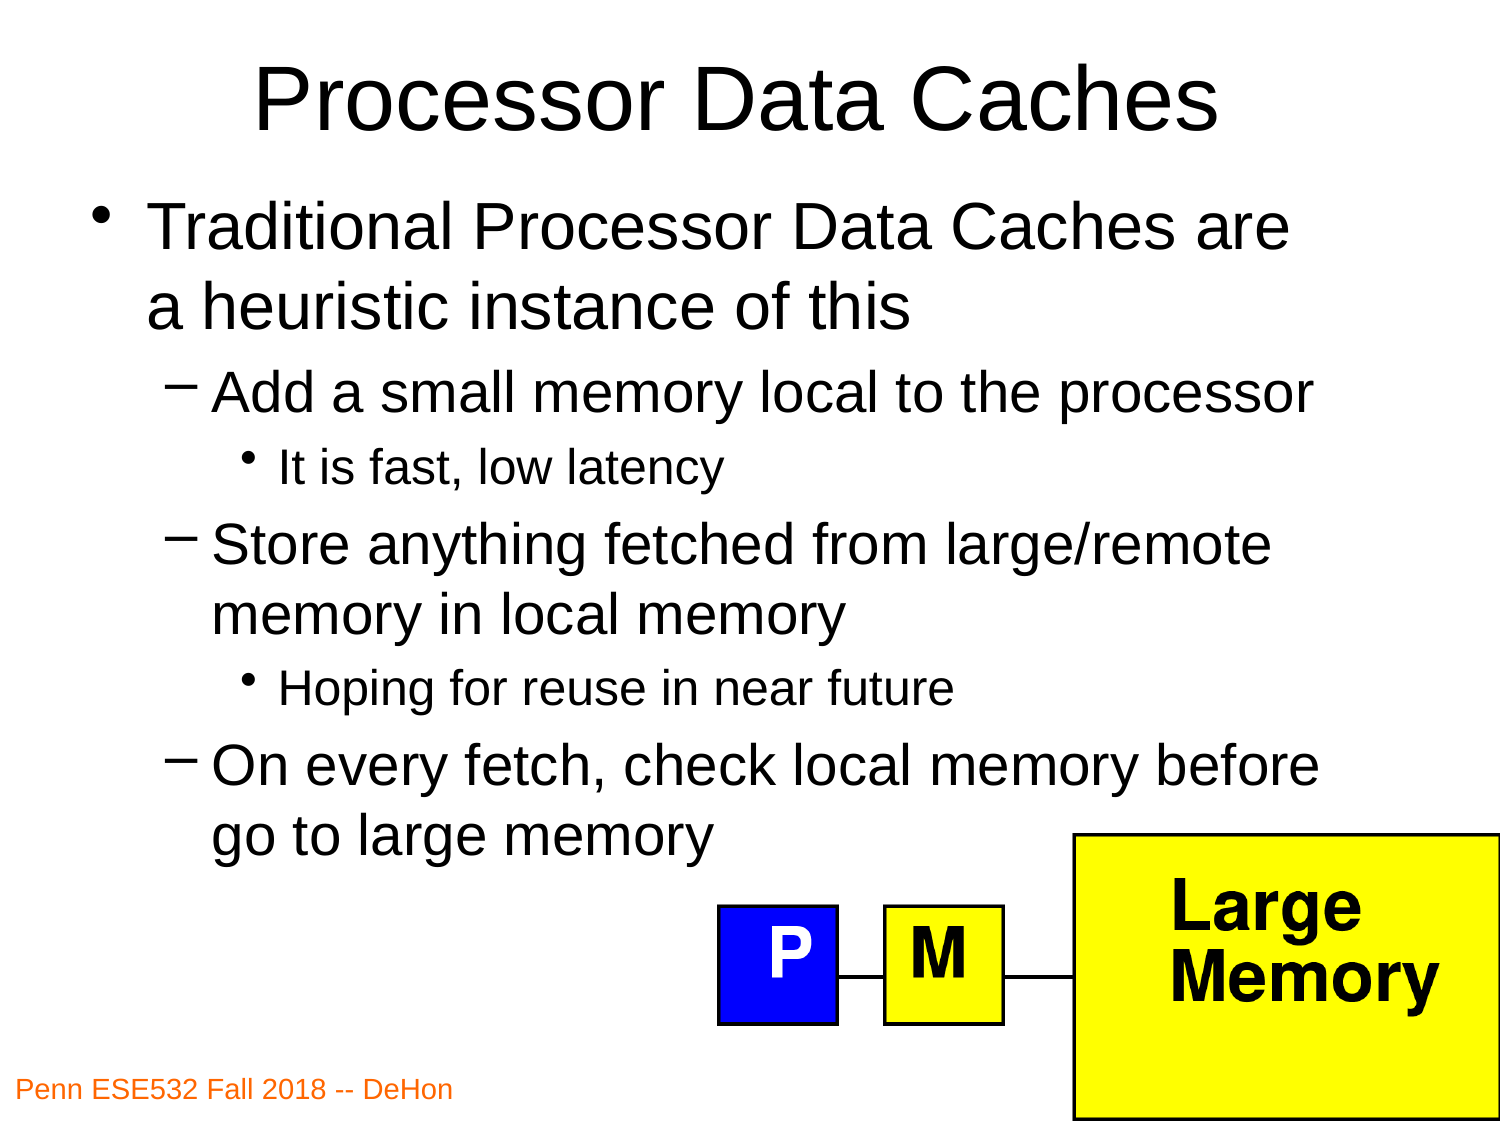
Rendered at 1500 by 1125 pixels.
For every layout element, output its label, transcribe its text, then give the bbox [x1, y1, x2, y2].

slide_number Penn ESE532 Fall 2018 -- DeHon [0, 1062, 688, 1125]
list Traditional Processor Data Caches are a heuristic instance of this Add a small memory local to the processor It is fast, low latency Store anything fetched from large/remote memory in local memory Hoping for reuse in near future On every fetch, check local memory before go to large memory [74, 174, 1351, 938]
picture [712, 832, 1500, 1125]
title Processor Data Caches [99, 0, 1376, 188]
